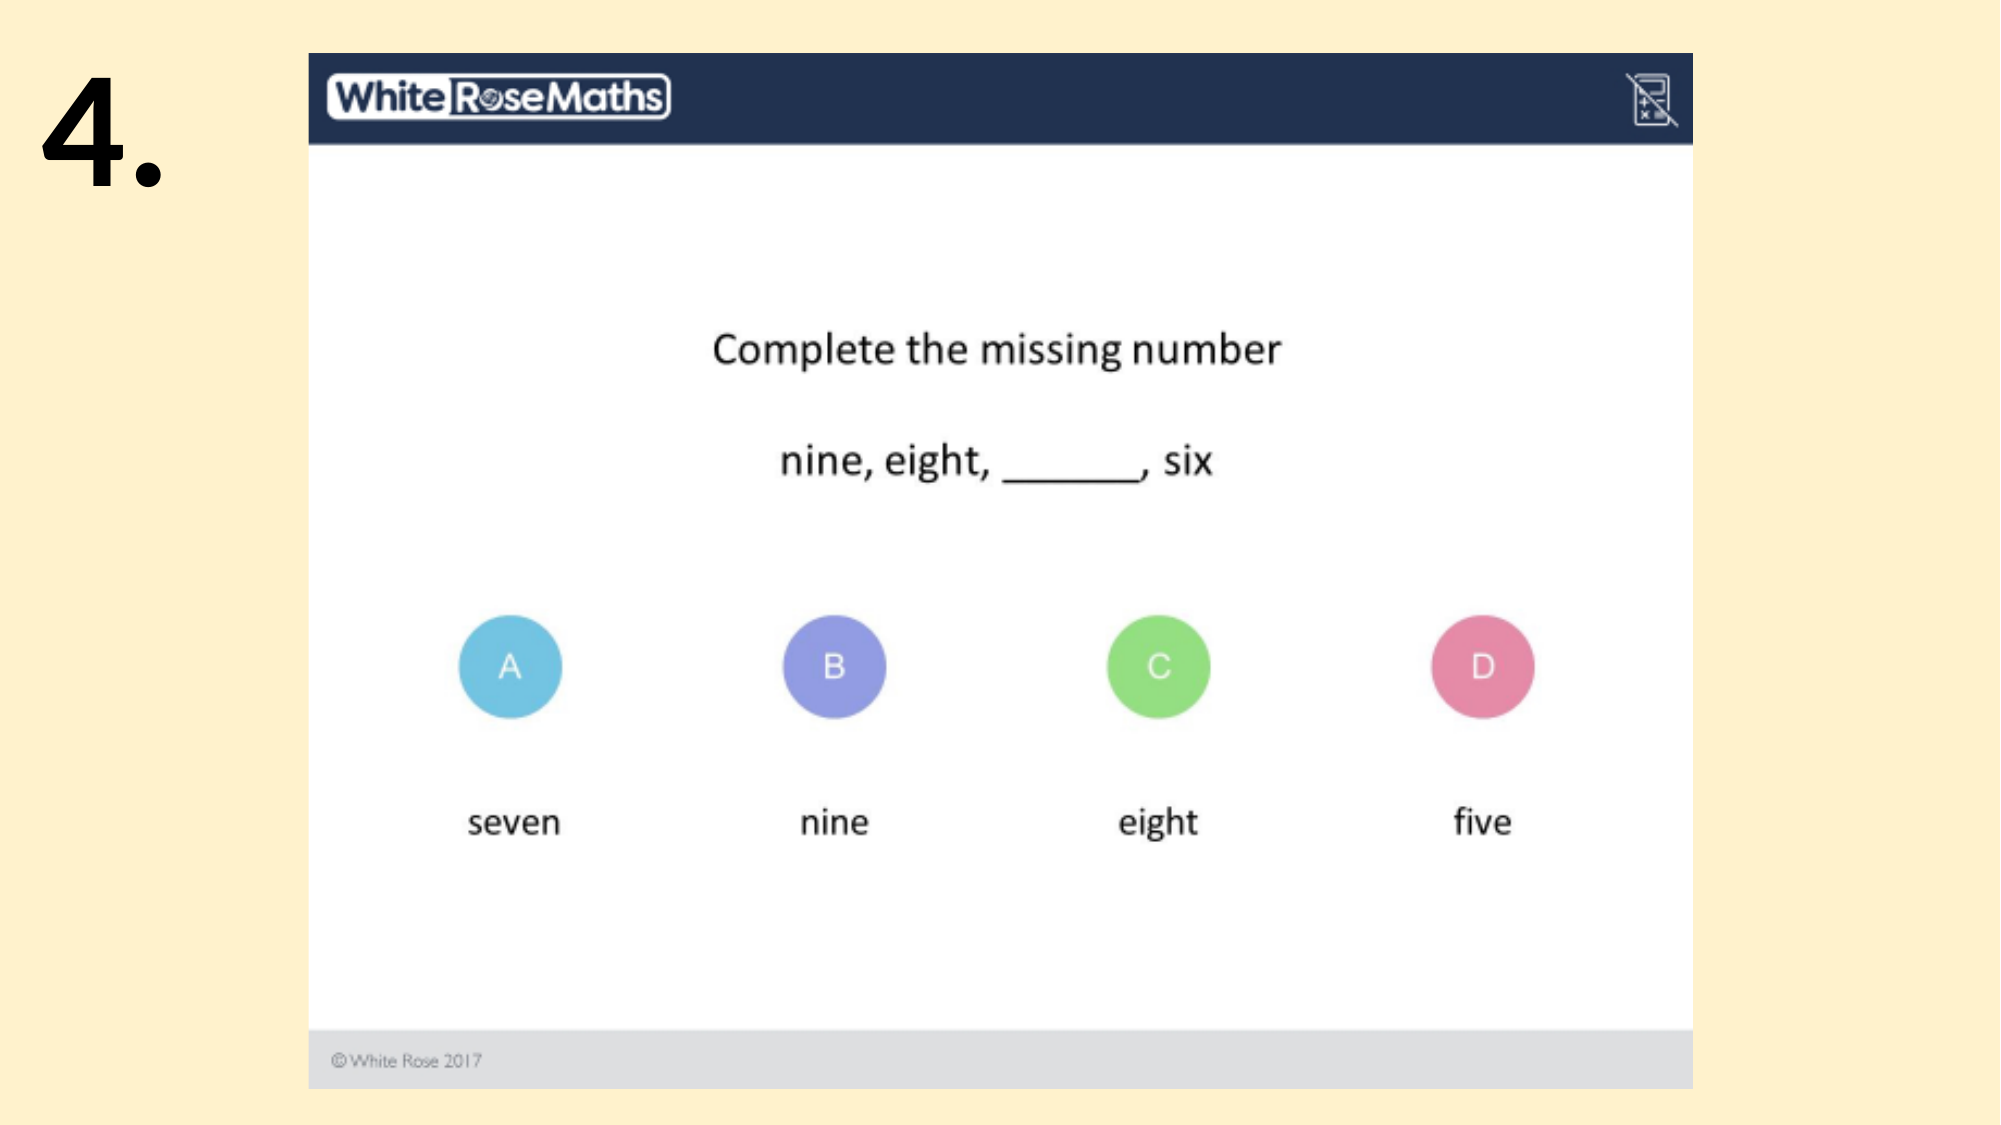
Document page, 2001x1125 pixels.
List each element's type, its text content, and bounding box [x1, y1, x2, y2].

picture [308, 53, 1693, 1089]
text_box 4. [26, 12, 188, 228]
